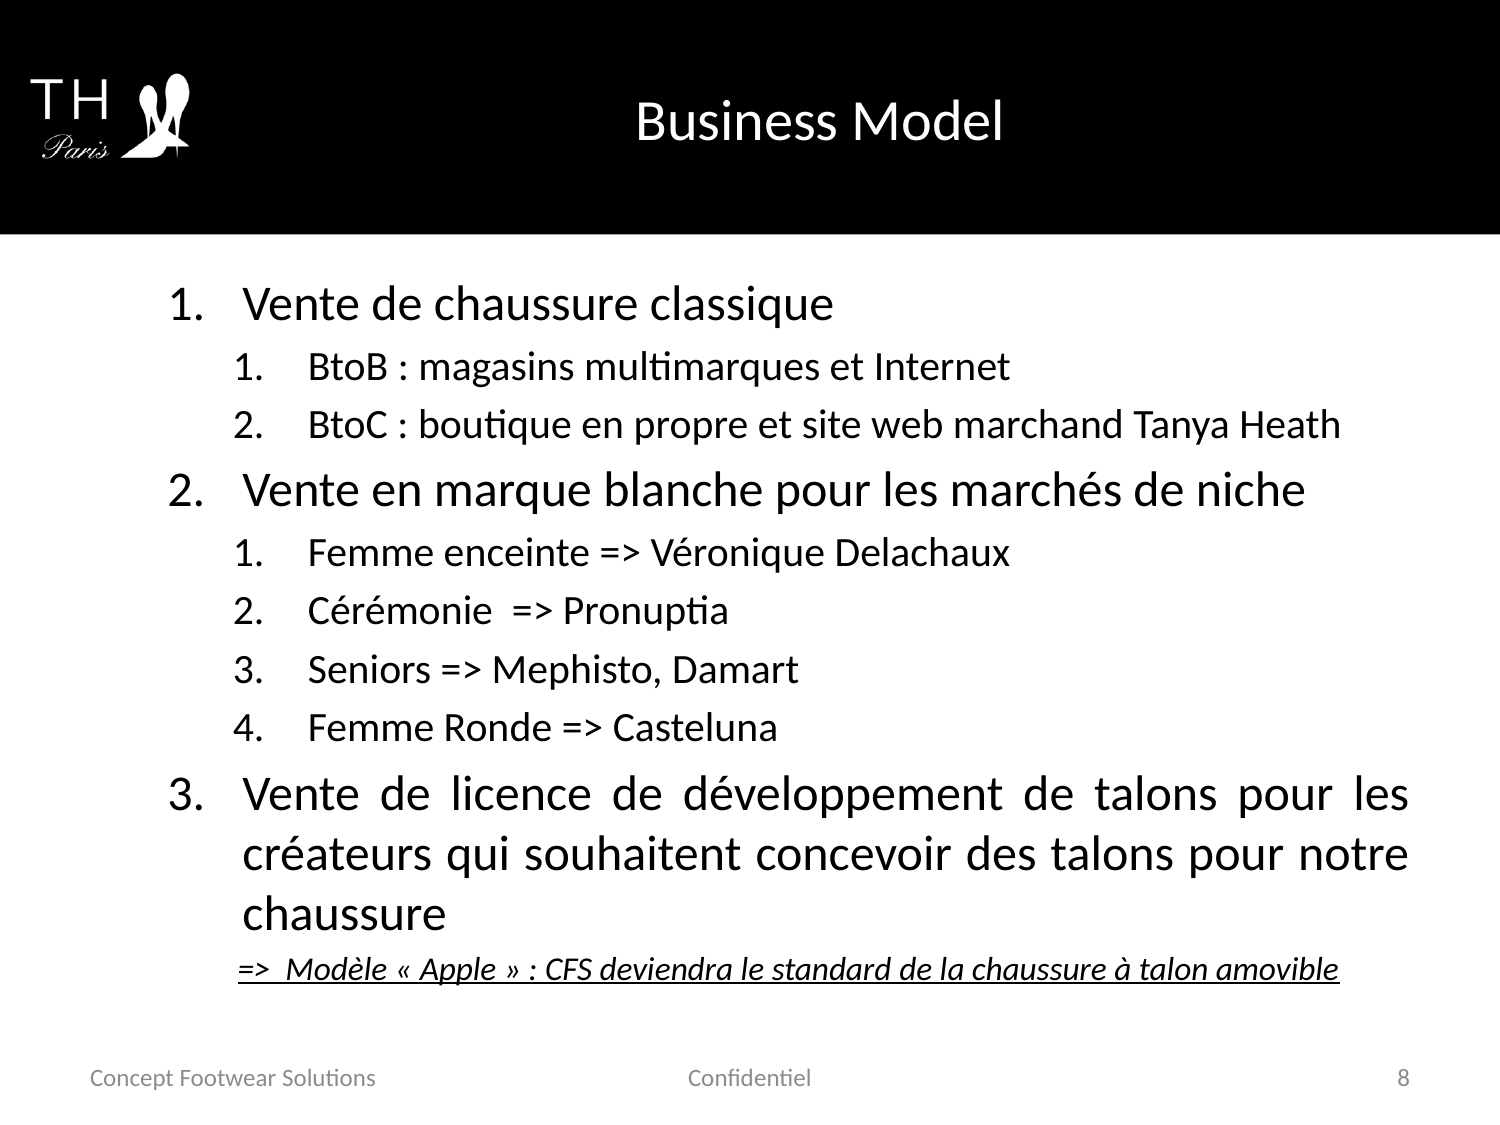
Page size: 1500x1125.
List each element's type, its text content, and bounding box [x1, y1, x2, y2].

slide_number Concept Footwear Solutions [75, 1046, 425, 1107]
slide_number 8 [1074, 1046, 1425, 1107]
picture [5, 48, 210, 185]
title Business Model [210, 23, 1430, 212]
footer Confidentiel [512, 1046, 988, 1107]
list Vente de chaussure classique BtoB : magasins multimarques et Internet BtoC : boutique en propre et site web marchand Tanya Heath Vente en marque blanche pour les marchés de niche Femme enceinte => Véronique Delachaux Cérémonie => Pronuptia Seniors => Mephisto, Damart Femme Ronde => Casteluna Vente de licence de développement de talons pour les créateurs qui souhaitent concevoir des talons pour notre chaussure => Modèle « Apple » : CFS deviendra le standard de la chaussure à talon amovible [152, 262, 1426, 1059]
